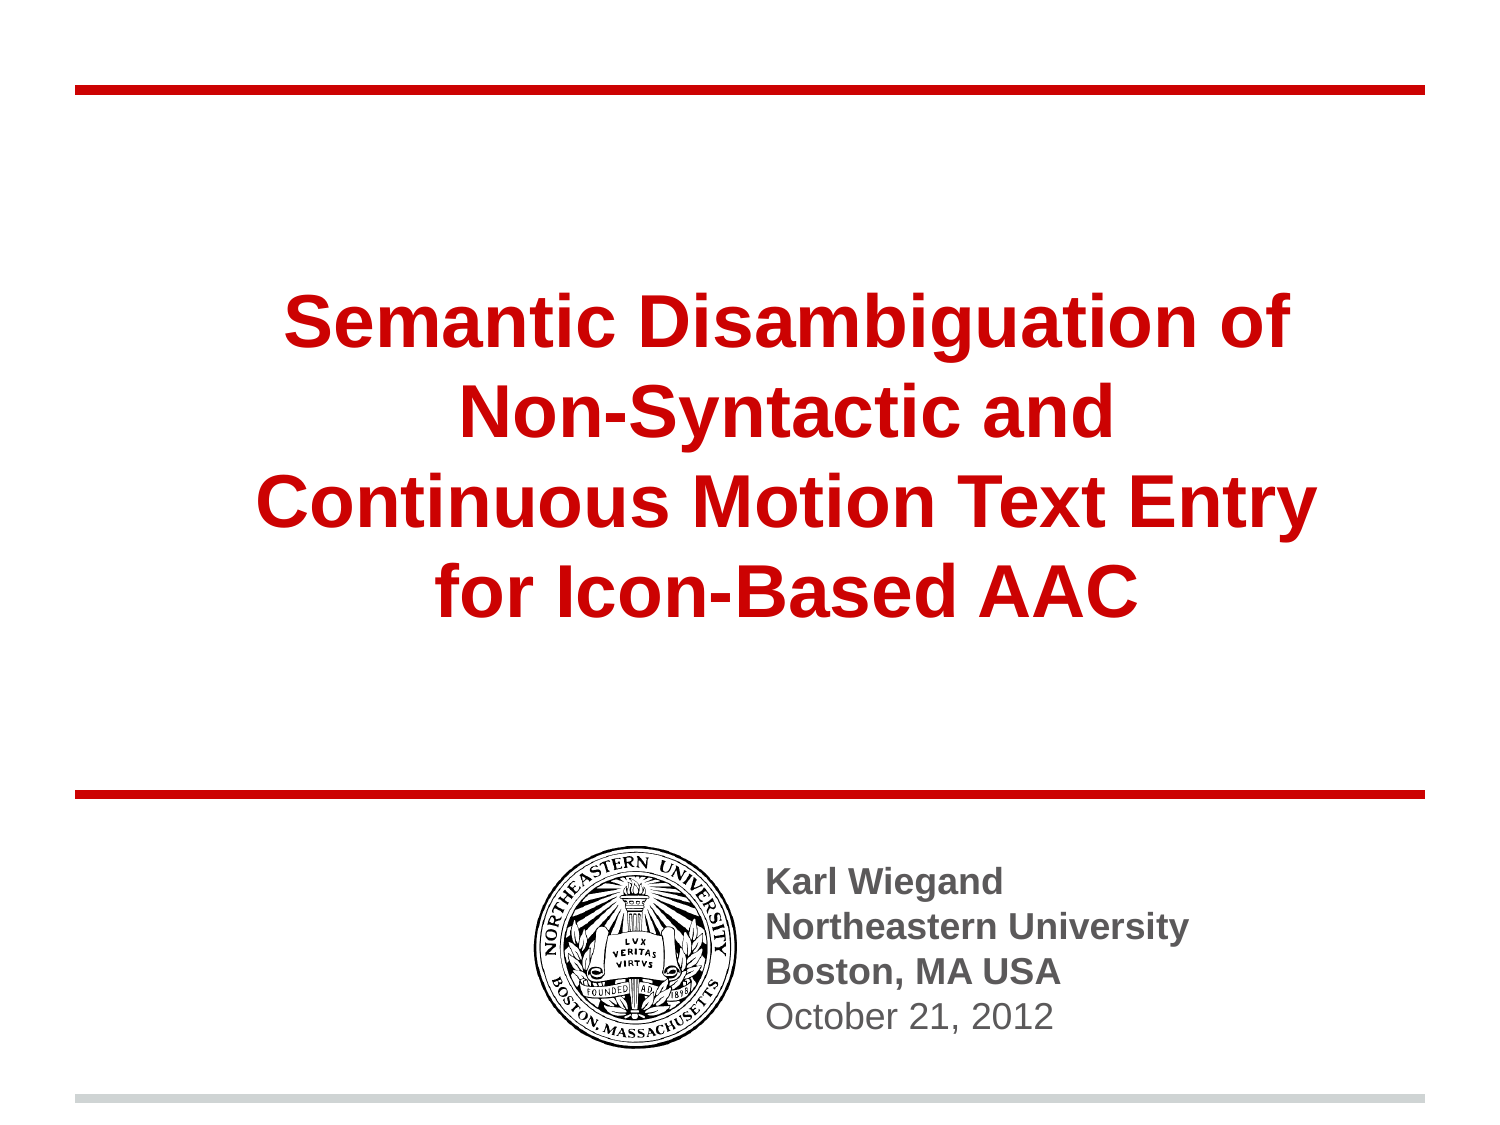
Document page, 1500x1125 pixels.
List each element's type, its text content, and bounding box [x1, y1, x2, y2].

title Semantic Disambiguation of Non-Syntactic and Continuous Motion Text Entry for Icon-Based AAC [75, 123, 1425, 782]
subtitle Karl Wiegand Northeastern University Boston, MA USA October 21, 2012 [75, 812, 1425, 1083]
picture [533, 846, 739, 1049]
